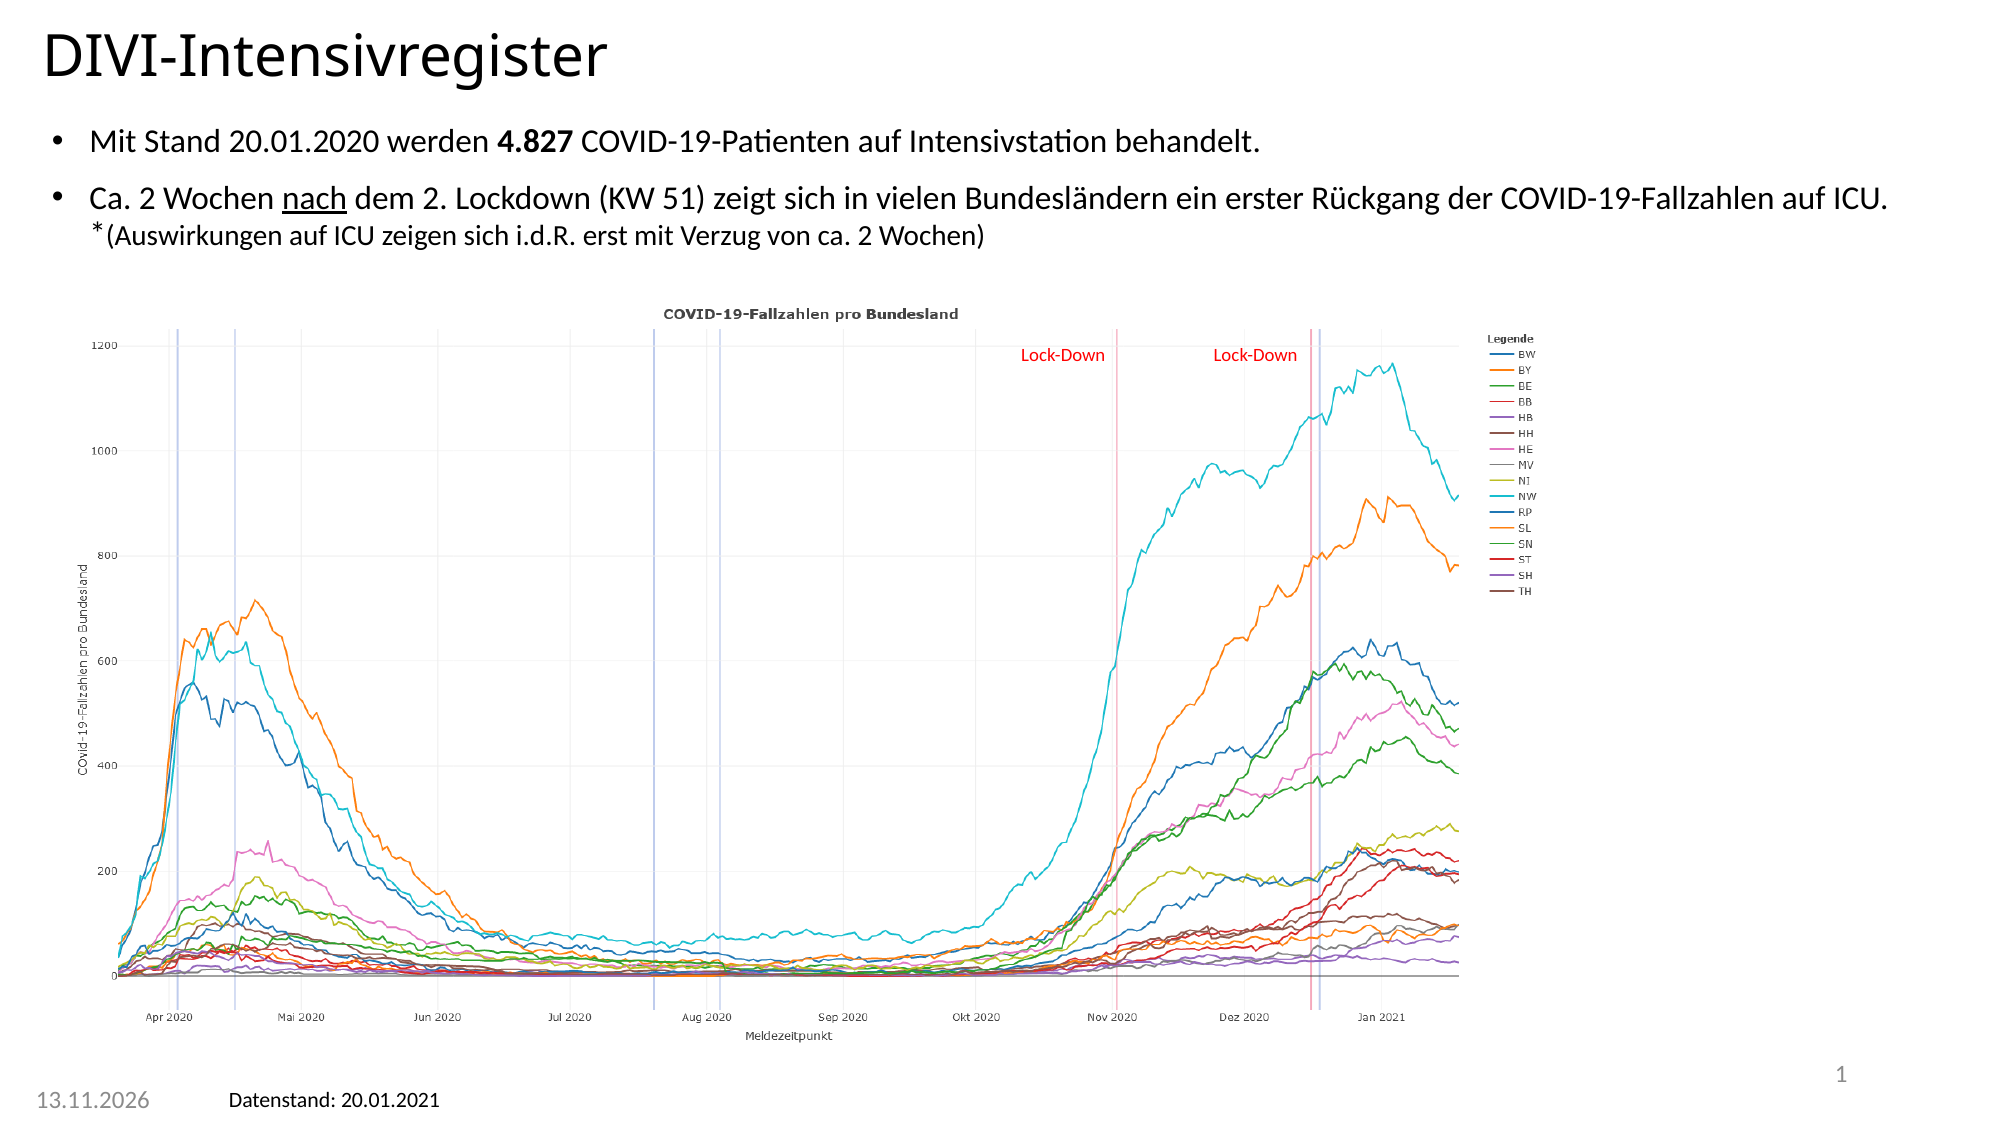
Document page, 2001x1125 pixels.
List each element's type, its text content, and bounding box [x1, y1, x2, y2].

text_box Datenstand: 20.01.2021 [36, 1078, 455, 1120]
slide_number 1 [1412, 1042, 1863, 1103]
picture [68, 308, 1553, 1043]
list Mit Stand 20.01.2020 werden 4.827 COVID-19-Patienten auf Intensivstation behandelt. Ca. 2 Wochen nach dem 2. Lockdown (KW 51) zeigt sich in vielen Bundesländern ein erster Rückgang der COVID-19-Fallzahlen auf ICU. *(Auswirkungen auf ICU zeigen sich i.d.R. erst mit Verzug von ca. 2 Wochen) [36, 116, 1977, 270]
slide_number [20, 1069, 471, 1125]
title DIVI-Intensivregister [42, 26, 1352, 90]
